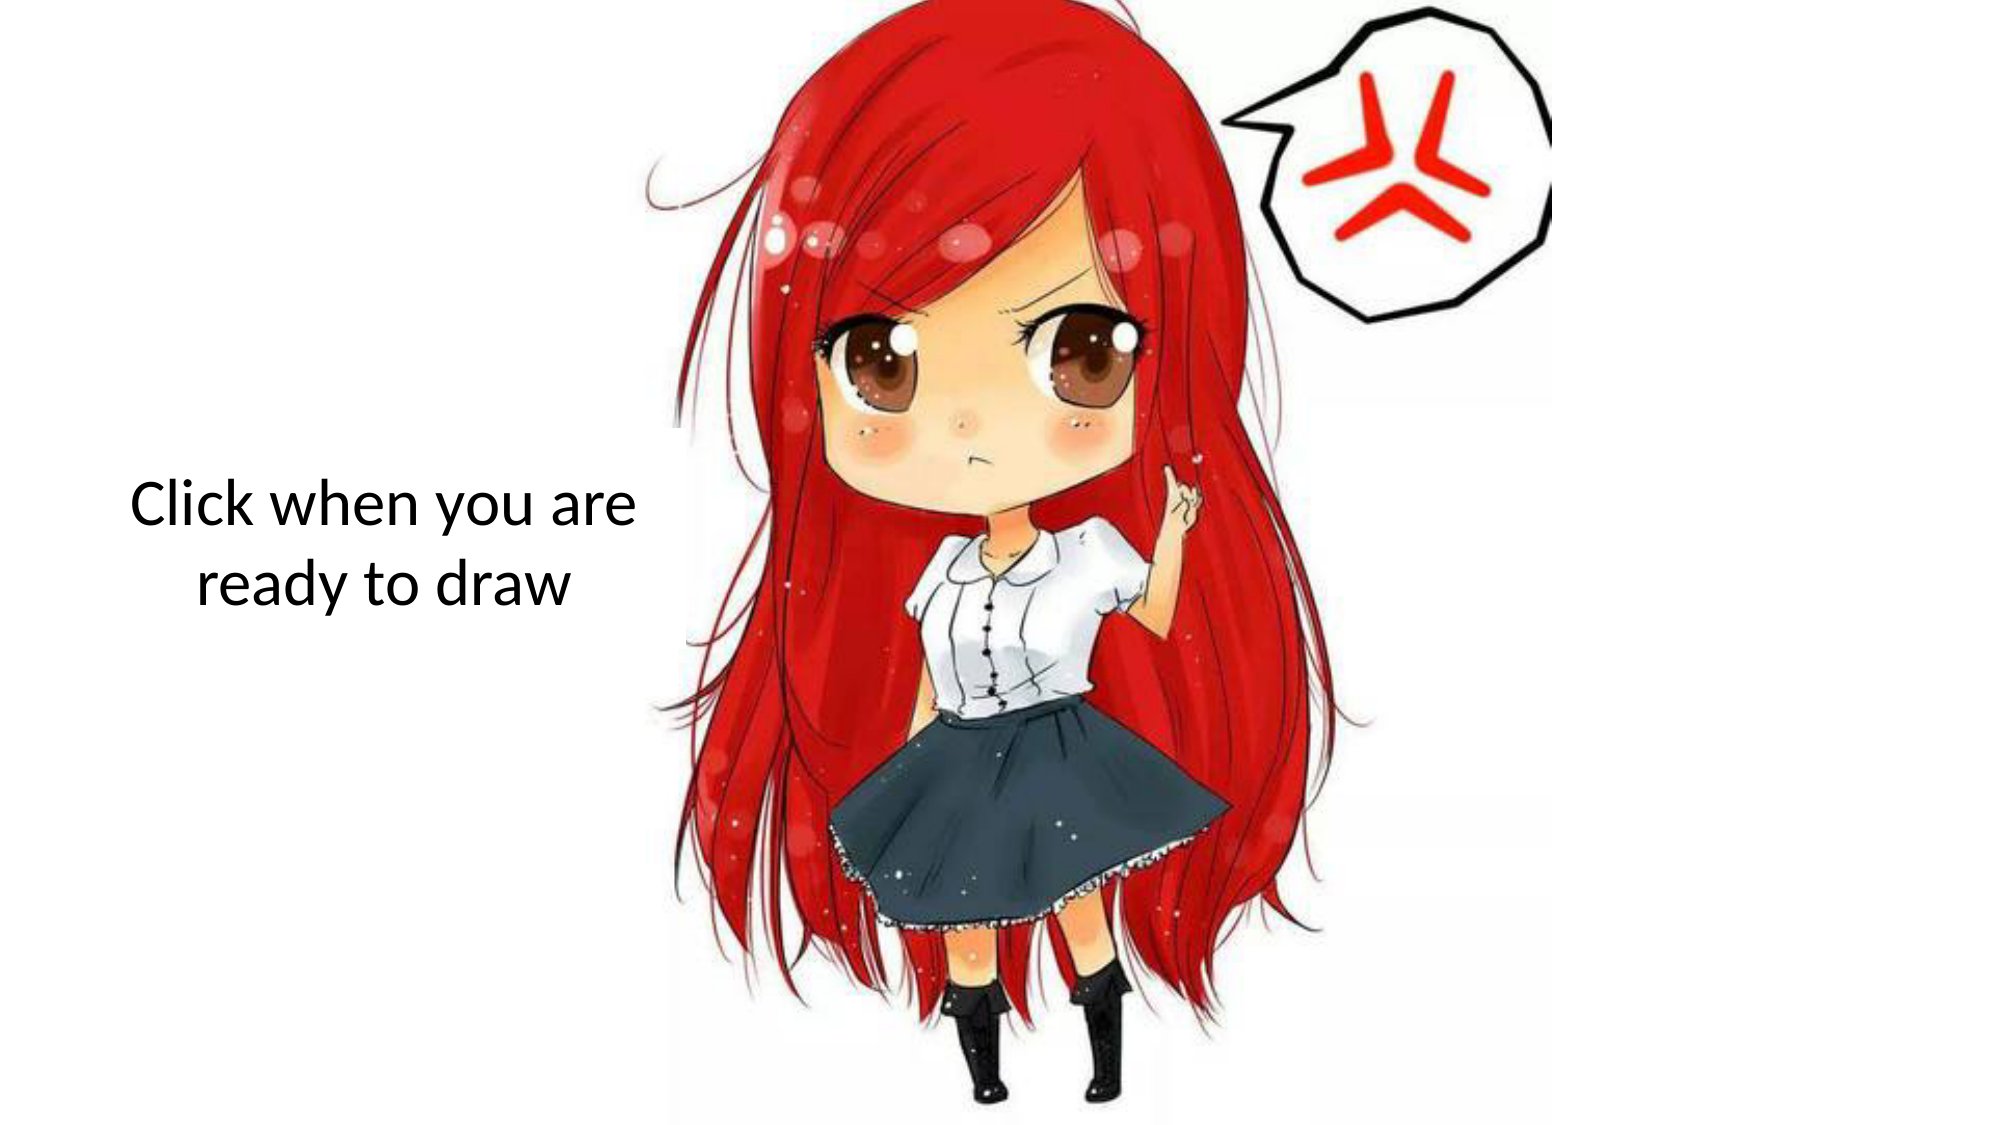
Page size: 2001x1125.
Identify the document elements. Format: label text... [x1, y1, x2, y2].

picture [513, 0, 1552, 1125]
text_box Click when you are ready to draw [82, 428, 513, 649]
